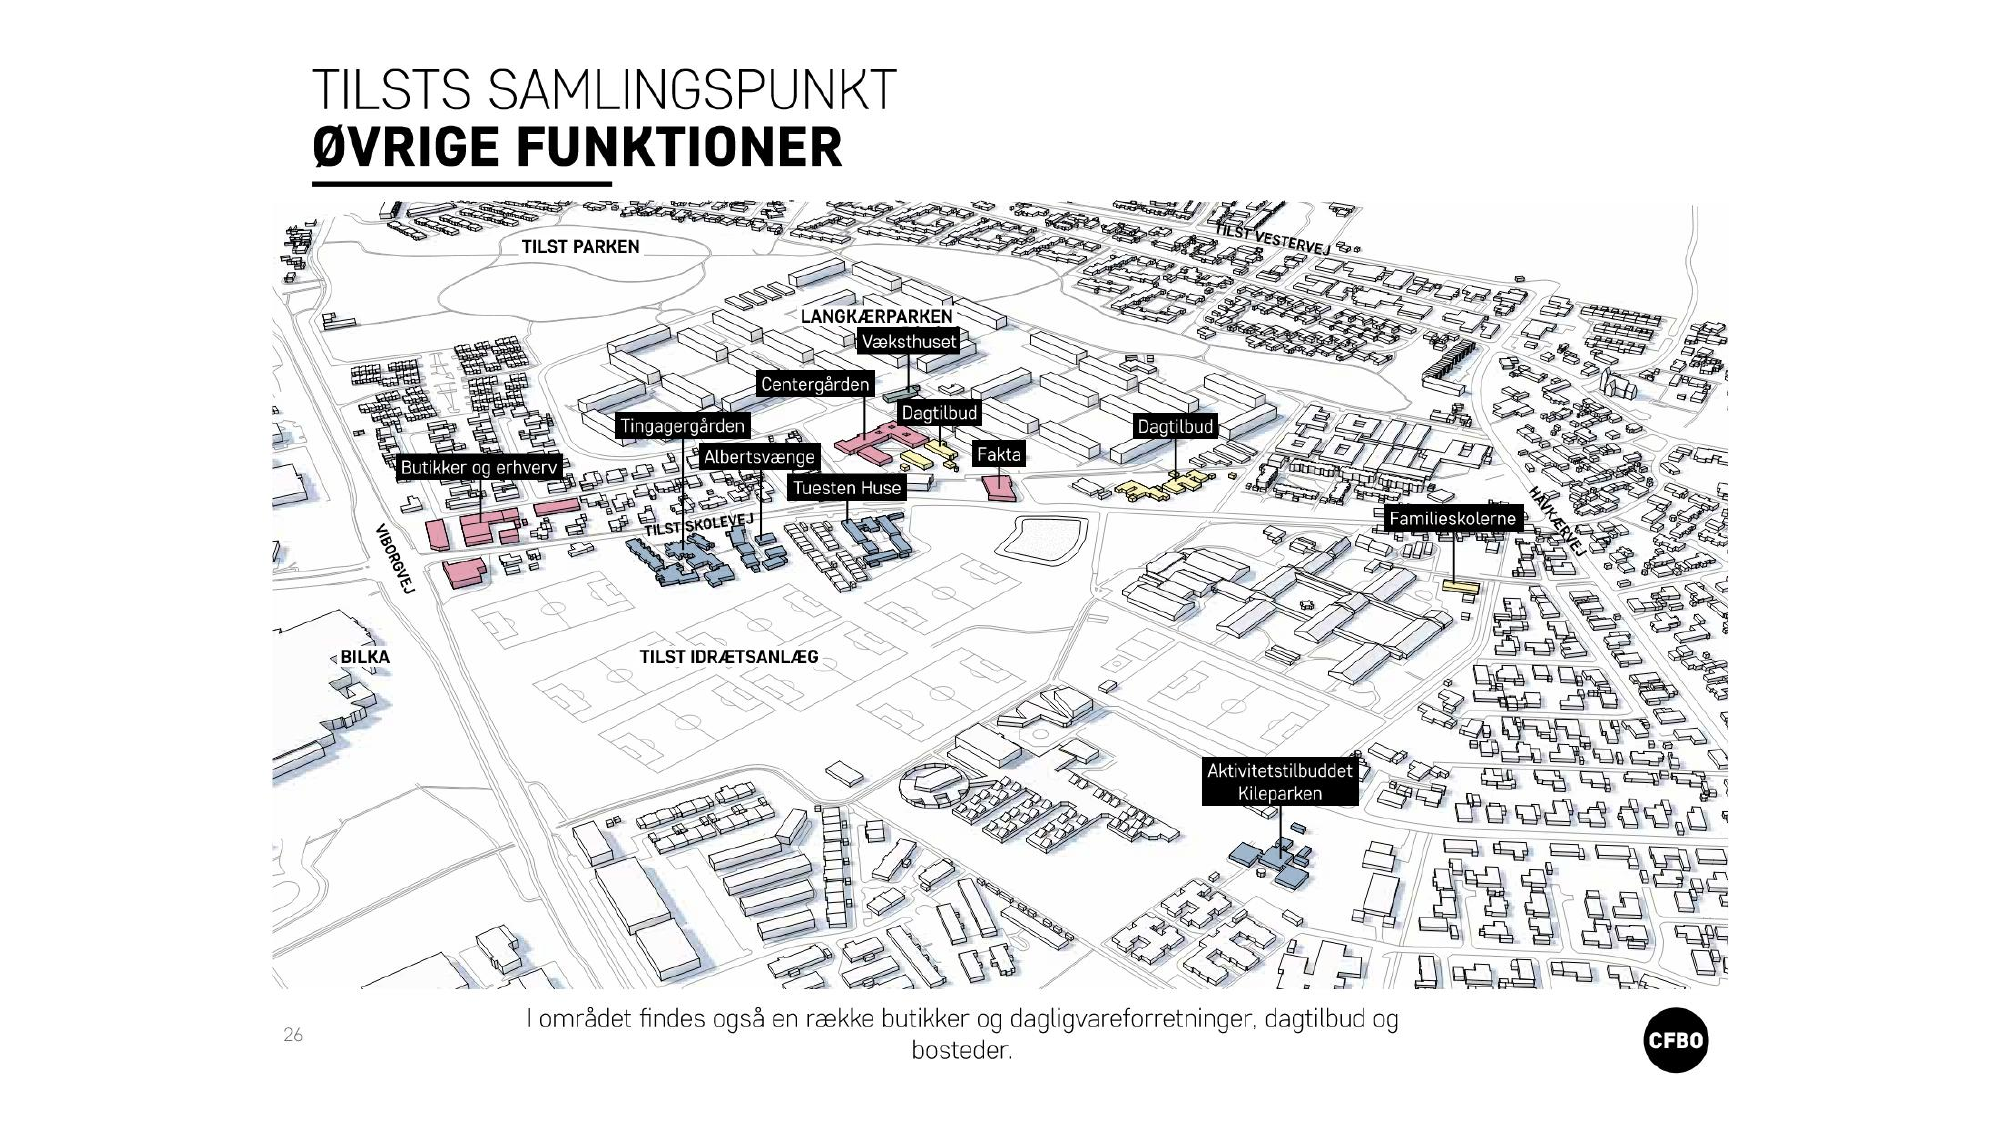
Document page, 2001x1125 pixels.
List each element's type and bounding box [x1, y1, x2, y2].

picture [204, 0, 1796, 1125]
